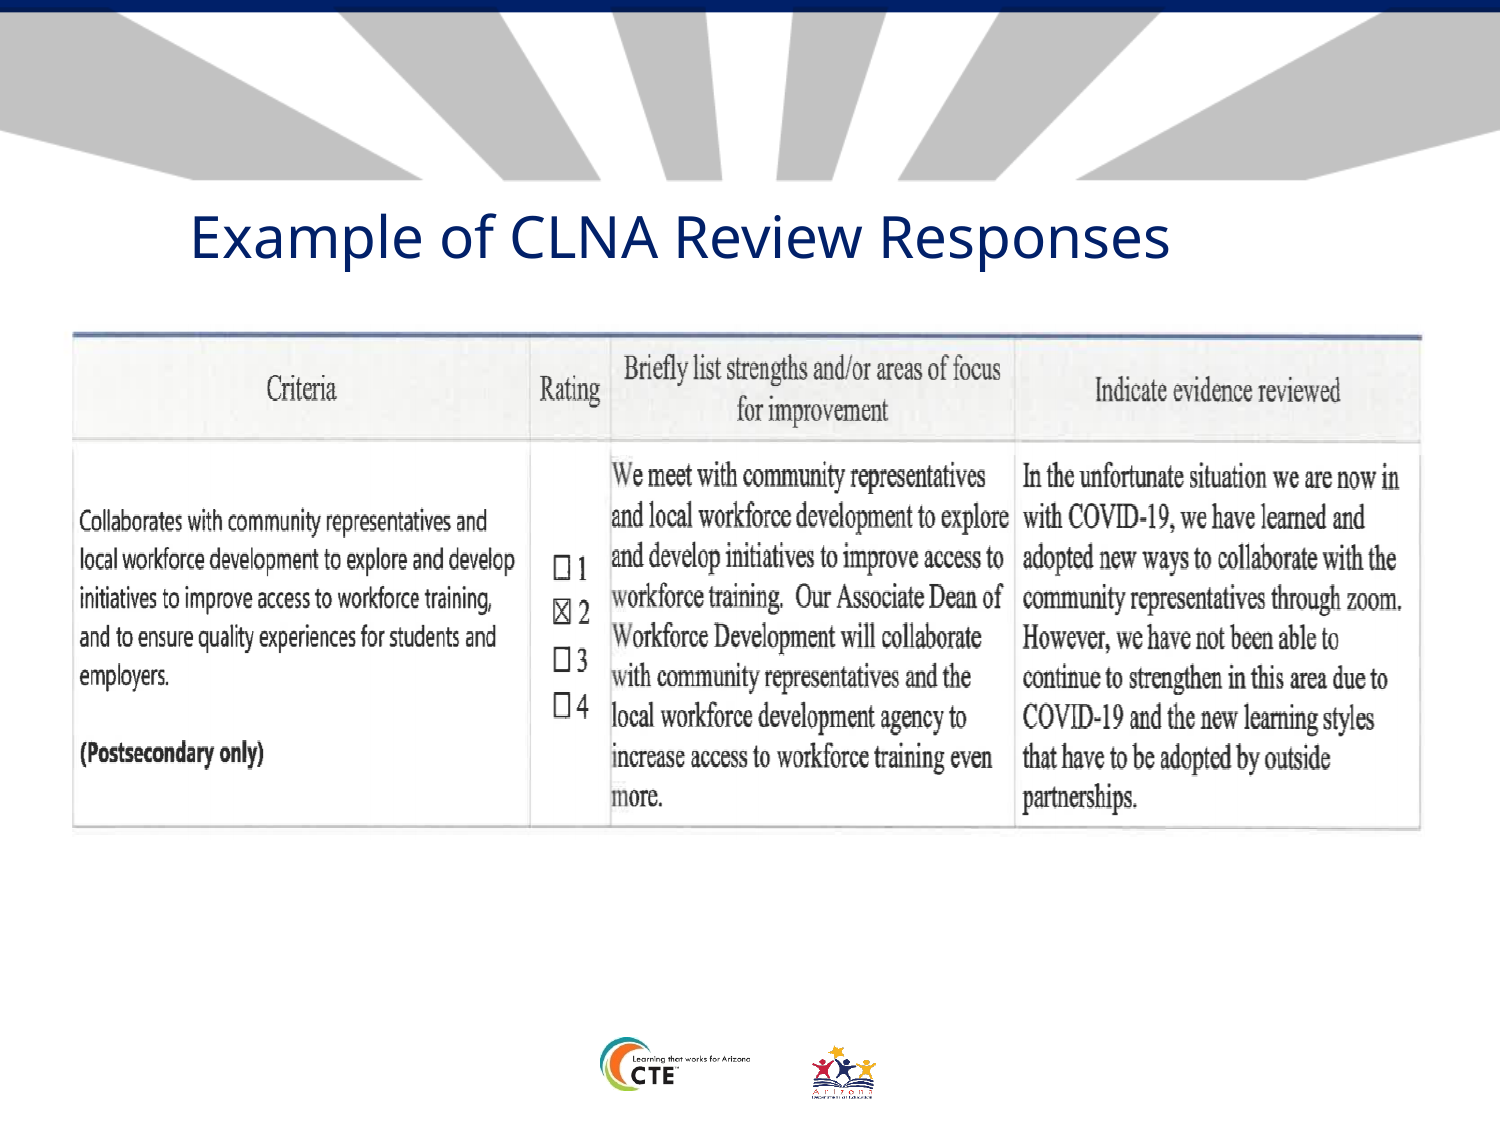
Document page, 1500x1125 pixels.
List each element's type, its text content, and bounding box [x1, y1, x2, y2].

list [62, 324, 1426, 840]
picture [599, 1036, 751, 1091]
picture [0, 6, 1500, 182]
title Example of CLNA Review Responses [99, 200, 1262, 271]
picture [812, 1044, 876, 1099]
